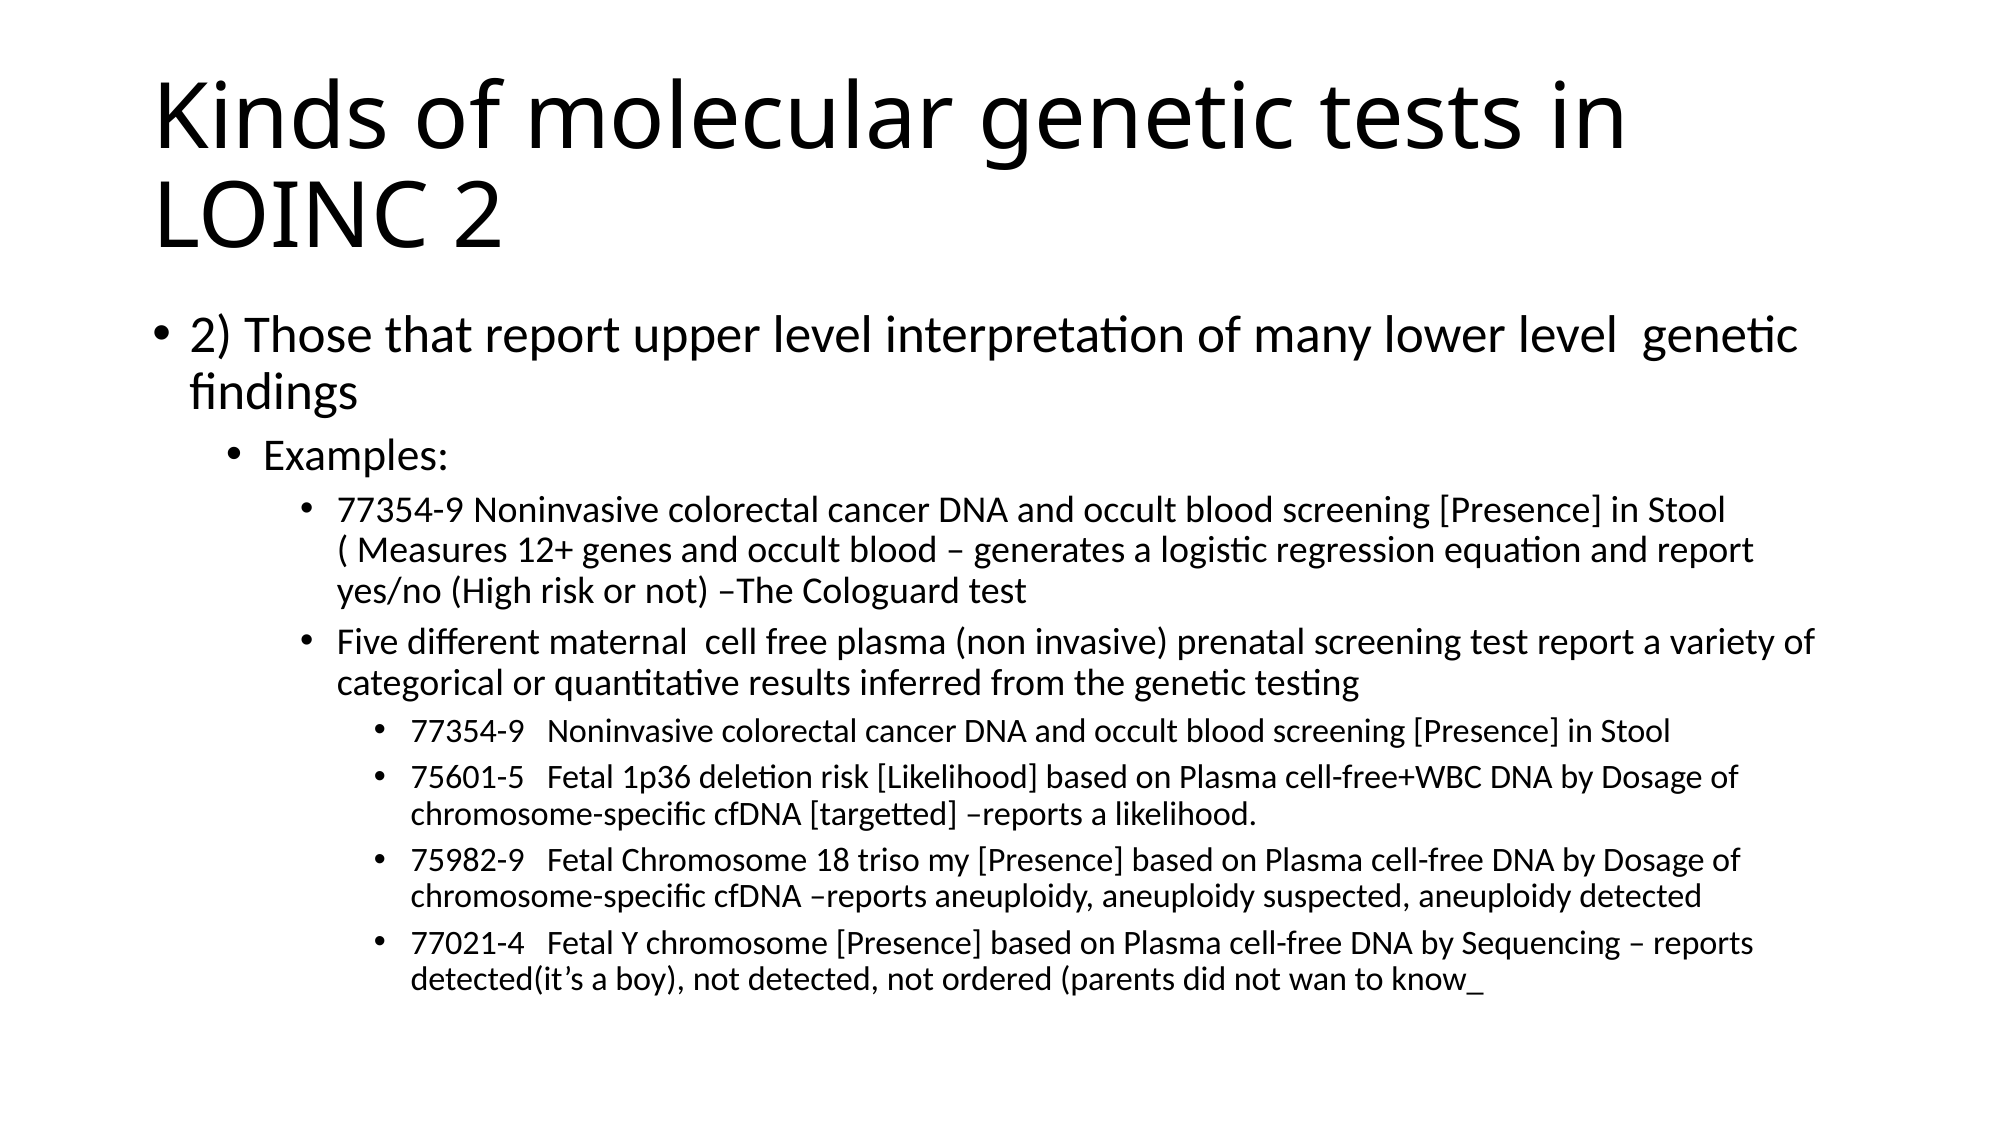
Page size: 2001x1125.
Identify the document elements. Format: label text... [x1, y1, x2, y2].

title Kinds of molecular genetic tests in LOINC 2 [137, 59, 1863, 278]
list 2) Those that report upper level interpretation of many lower level genetic findings Examples: 77354-9 Noninvasive colorectal cancer DNA and occult blood screening [Presence] in Stool ( Measures 12+ genes and occult blood – generates a logistic regression equation and report yes/no (High risk or not) –The Cologuard test Five different maternal cell free plasma (non invasive) prenatal screening test report a variety of categorical or quantitative results inferred from the genetic testing 77354-9 Noninvasive colorectal cancer DNA and occult blood screening [Presence] in Stool 75601-5 Fetal 1p36 deletion risk [Likelihood] based on Plasma cell-free+WBC DNA by Dosage of chromosome-specific cfDNA [targetted] –reports a likelihood. 75982-9 Fetal Chromosome 18 triso my [Presence] based on Plasma cell-free DNA by Dosage of chromosome-specific cfDNA –reports aneuploidy, aneuploidy suspected, aneuploidy detected 77021-4 Fetal Y chromosome [Presence] based on Plasma cell-free DNA by Sequencing – reports detected(it’s a boy), not detected, not ordered (parents did not wan to know_ [137, 299, 1863, 1014]
